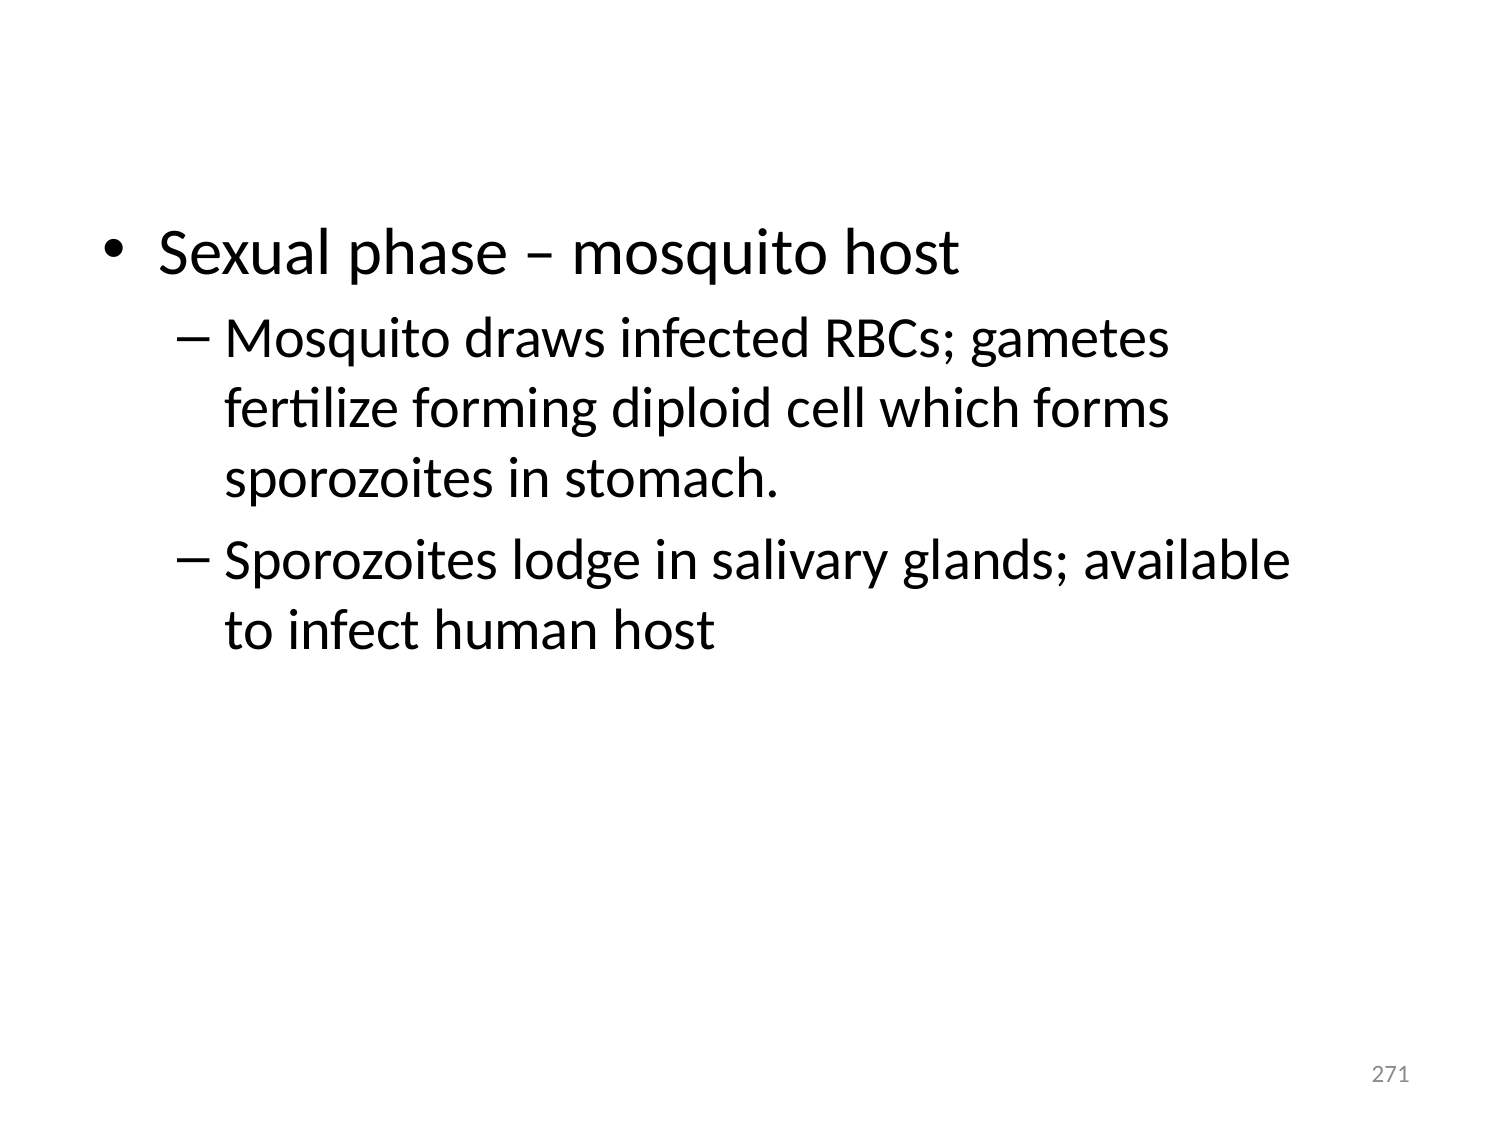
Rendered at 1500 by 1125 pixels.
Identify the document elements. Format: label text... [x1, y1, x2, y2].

slide_number 271 [1074, 1042, 1425, 1103]
list Sexual phase – mosquito host Mosquito draws infected RBCs; gametes fertilize forming diploid cell which forms sporozoites in stomach. Sporozoites lodge in salivary glands; available to infect human host [87, 200, 1363, 875]
